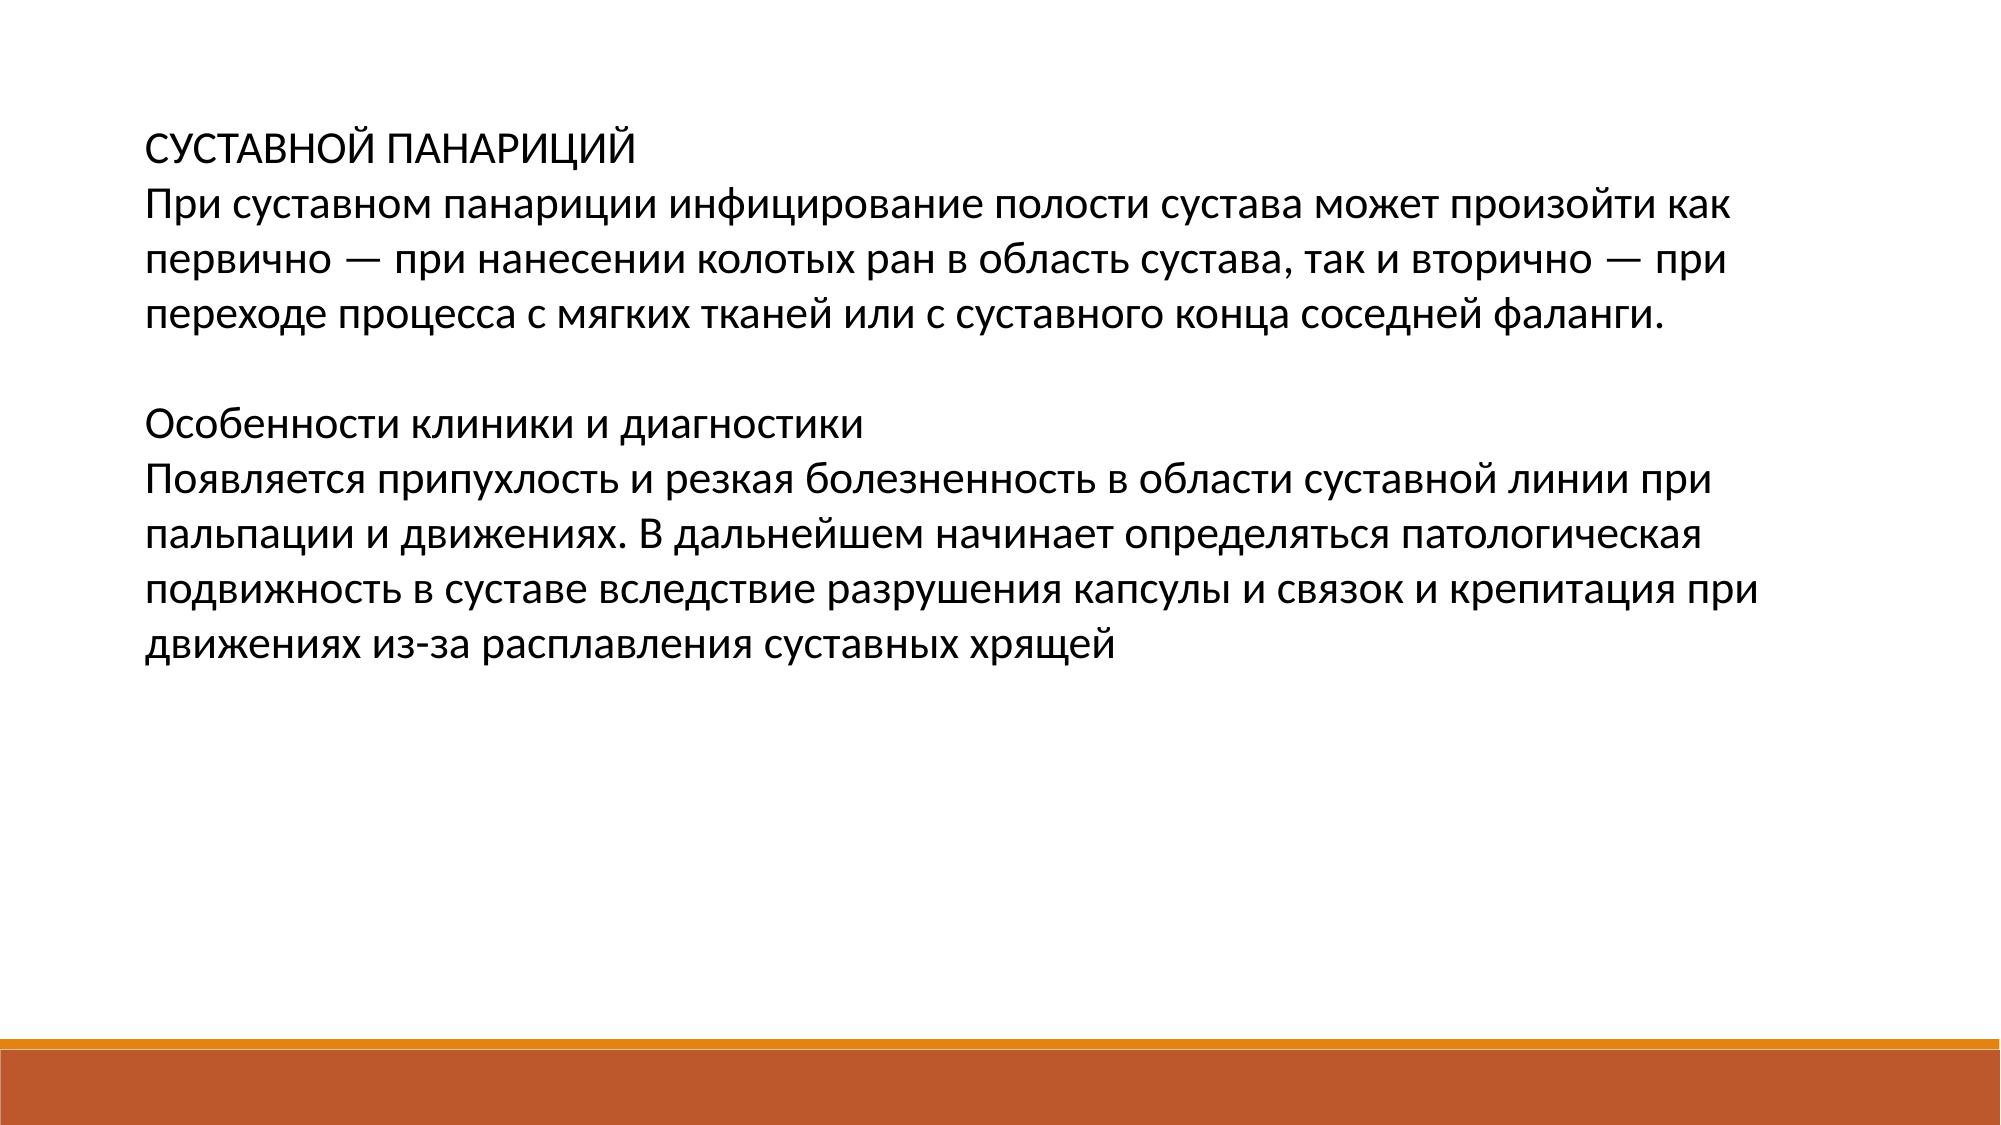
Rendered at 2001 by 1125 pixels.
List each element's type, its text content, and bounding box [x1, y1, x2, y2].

text_box СУСТАВНОЙ ПАНАРИЦИЙ При суставном панариции инфицирование полости сустава может произойти как первично — при нанесении колотых ран в область сустава, так и вторично — при переходе процесса с мягких тканей или с суставного конца соседней фаланги. Особенности клиники и диагностики Появляется припухлость и резкая болезненность в области суставной линии при пальпации и движениях. В дальнейшем начинает определяться патологическая подвижность в суставе вследствие разрушения капсулы и связок и крепитация при движениях из-за расплавления суставных хрящей [130, 110, 1879, 730]
